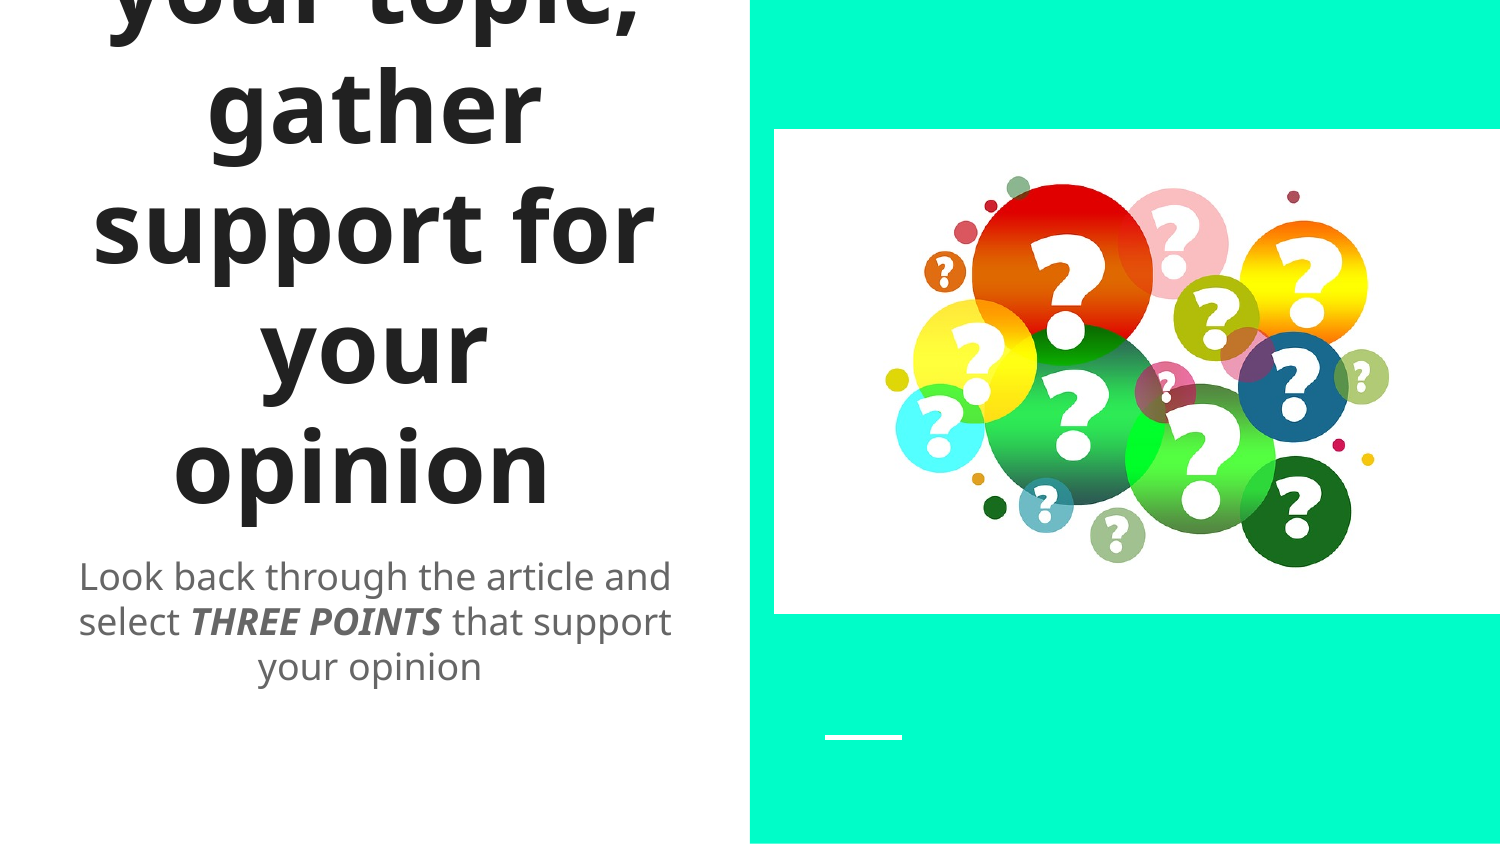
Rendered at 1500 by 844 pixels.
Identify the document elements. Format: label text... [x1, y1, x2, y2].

title Now that you selected your topic, gather support for your opinion [43, 257, 708, 538]
subtitle Look back through the article and select THREE POINTS that support your opinion [43, 538, 708, 759]
picture [773, 129, 1500, 614]
